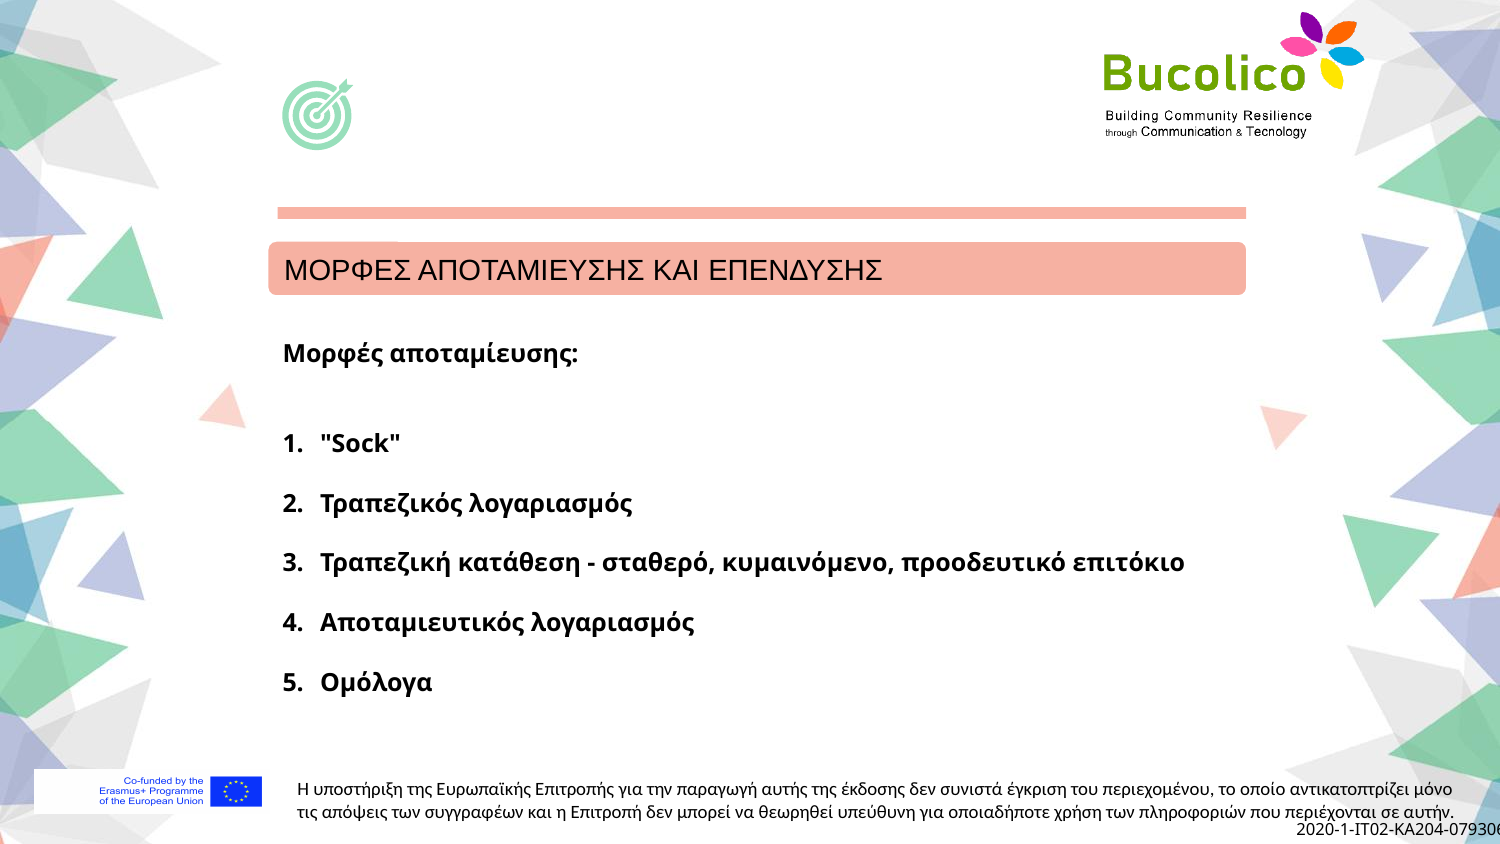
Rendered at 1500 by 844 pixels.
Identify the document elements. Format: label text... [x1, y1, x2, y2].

picture [0, 0, 1500, 844]
text_box [282, 78, 354, 151]
text_box Η υποστήριξη της Ευρωπαϊκής Επιτροπής για την παραγωγή αυτής της έκδοσης δεν συνιστά έγκριση του περιεχομένου, το οποίο αντικατοπτρίζει μόνο τις απόψεις των συγγραφέων και η Επιτροπή δεν μπορεί να θεωρηθεί υπεύθυνη για οποιαδήποτε χρήση των πληροφοριών που περιέχονται σε αυτήν. [282, 769, 1486, 830]
text_box ΜΟΡΦΕΣ ΑΠΟΤΑΜΙΕΥΣΗΣ ΚΑΙ ΕΠΕΝΔΥΣΗΣ [266, 239, 1249, 298]
text_box [277, 207, 1247, 219]
text_box Μορφές αποταμίευσης: "Sock" Τραπεζικός λογαριασμός Τραπεζική κατάθεση - σταθερό, κυμαινόμενο, προοδευτικό επιτόκιο Αποταμιευτικός λογαριασμός Ομόλογα [267, 329, 1270, 705]
